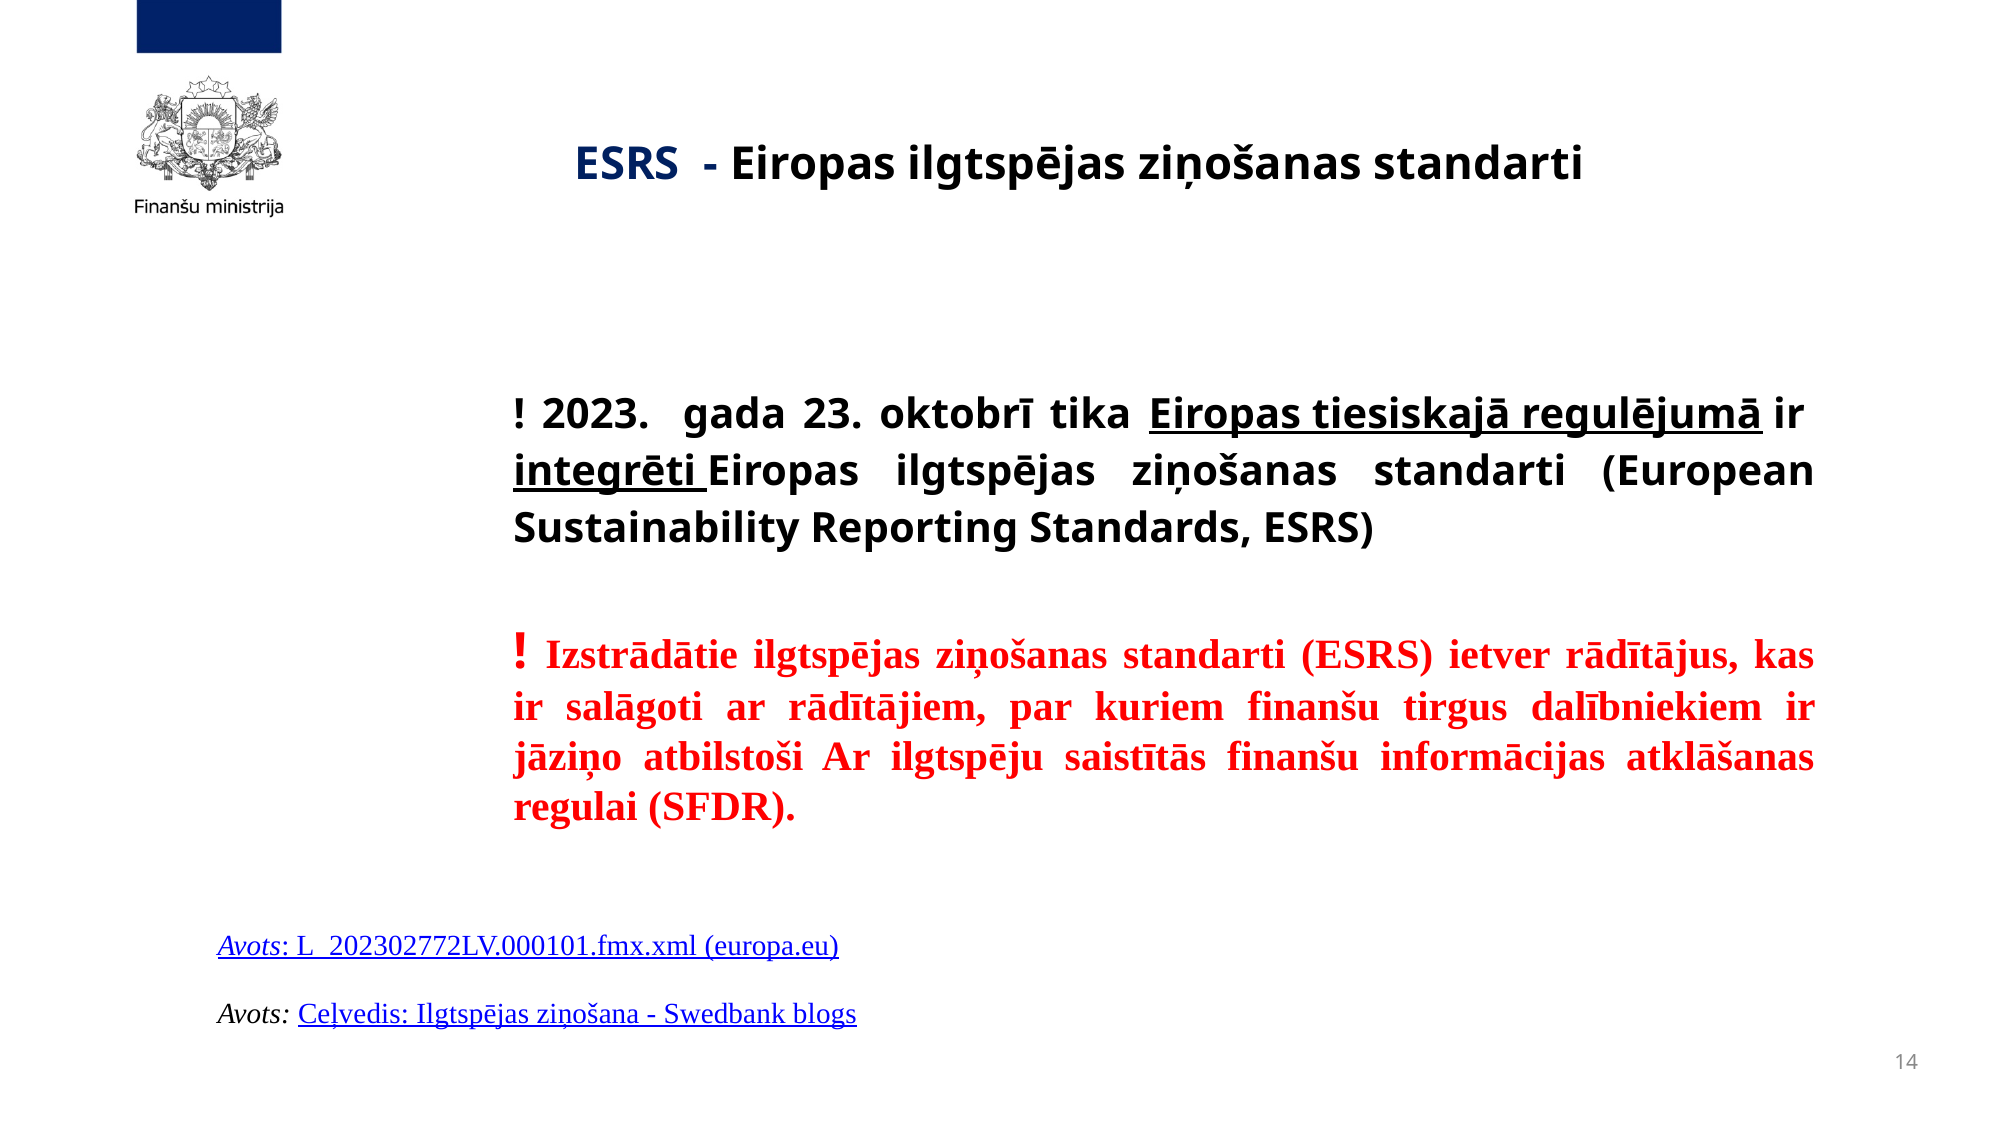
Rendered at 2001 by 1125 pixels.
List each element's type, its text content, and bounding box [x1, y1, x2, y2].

picture [64, 0, 354, 322]
text_box Avots: Ceļvedis: Ilgtspējas ziņošana - Swedbank blogs [202, 991, 1464, 1038]
title [566, 62, 1900, 233]
list ! 2023. gada 23. oktobrī tika Eiropas tiesiskajā regulējumā ir integrēti Eiropas ilgtspējas ziņošanas standarti (European Sustainability Reporting Standards, ESRS) ! Izstrādātie ilgtspējas ziņošanas standarti (ESRS) ietver rādītājus, kas ir salāgoti ar rādītājiem, par kuriem finanšu tirgus dalībniekiem ir jāziņo atbilstoši Ar ilgtspēju saistītās finanšu informācijas atklāšanas regulai (SFDR). [497, 203, 1832, 922]
text_box ESRS - Eiropas ilgtspējas ziņošanas standarti [529, 126, 1643, 242]
slide_number 14 [1841, 1037, 1934, 1088]
text_box Avots: L_202302772LV.000101.fmx.xml (europa.eu) [202, 919, 1203, 969]
